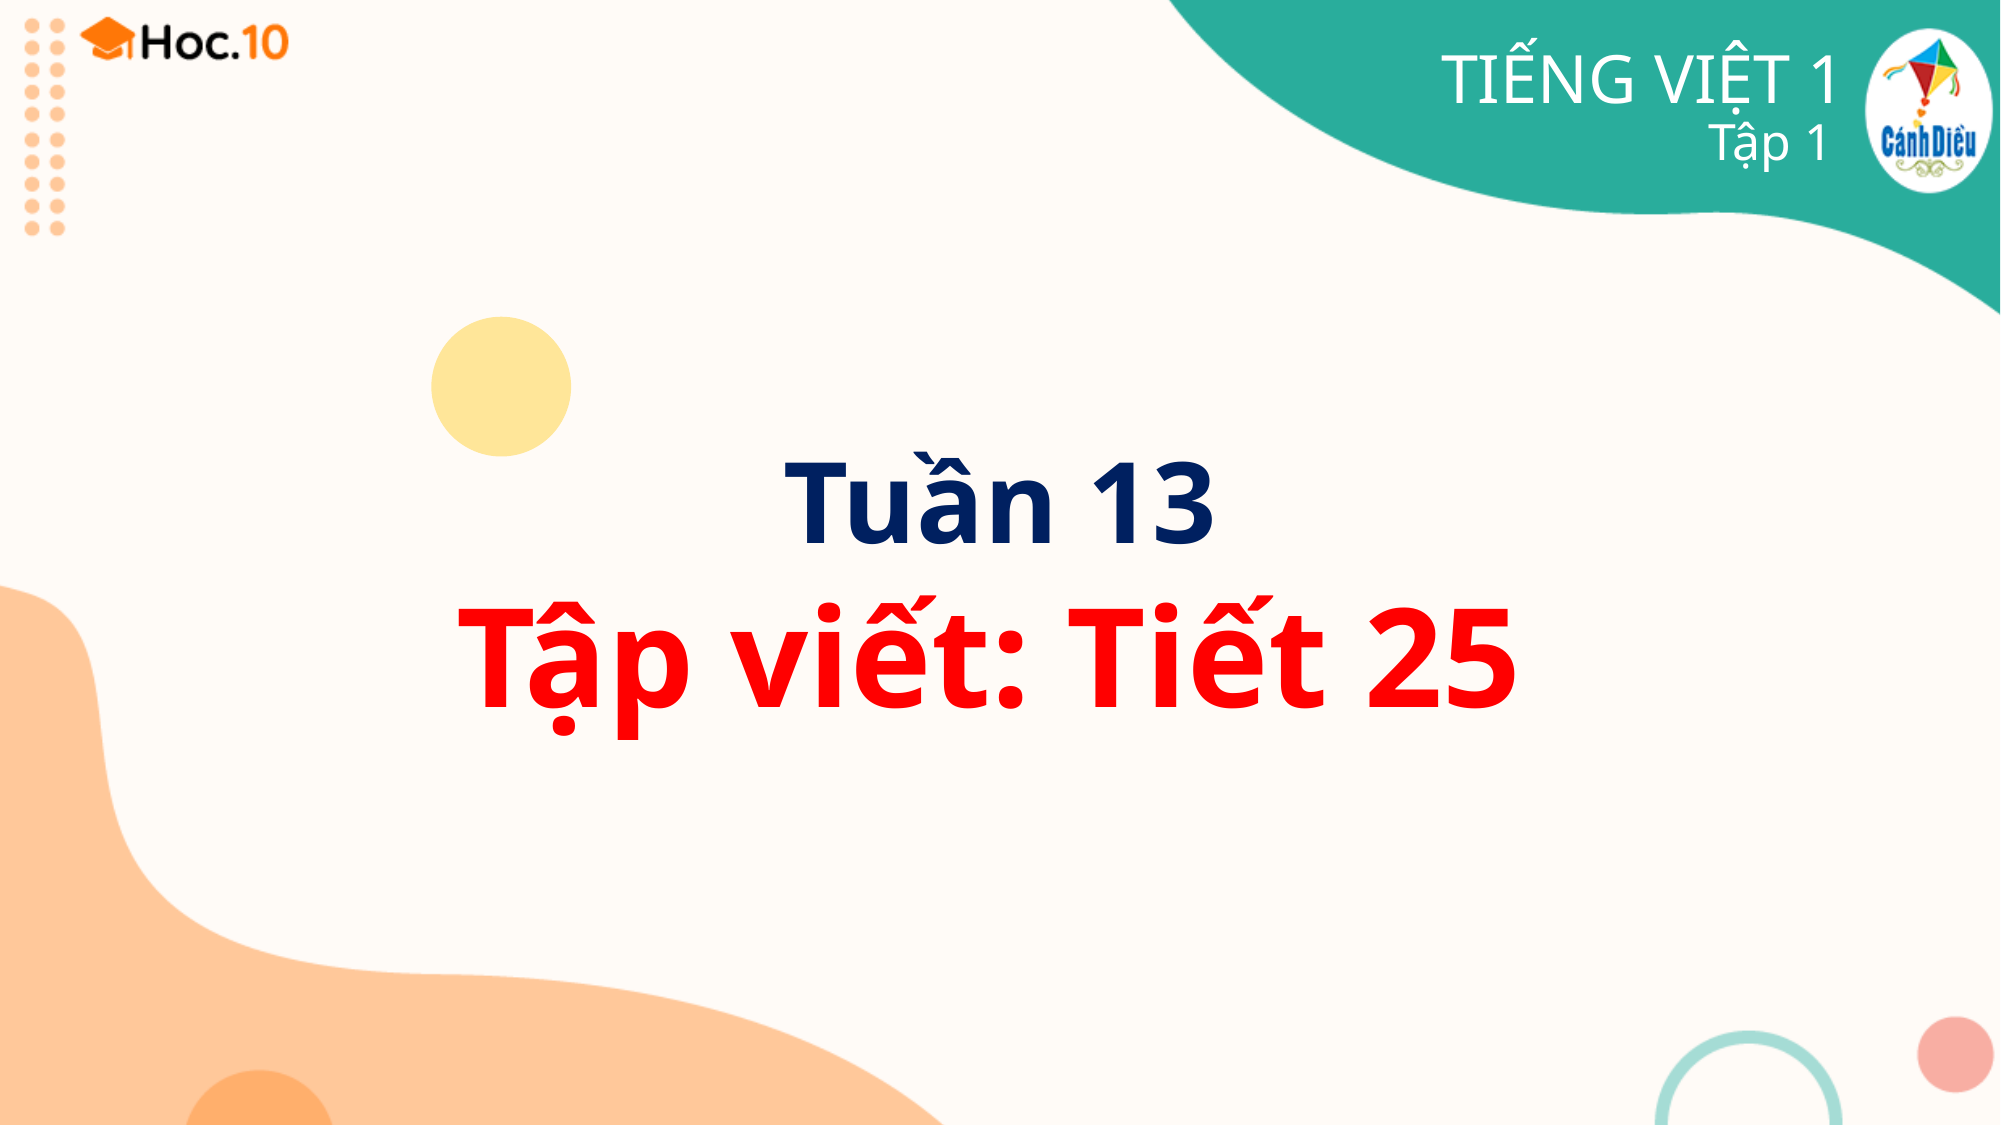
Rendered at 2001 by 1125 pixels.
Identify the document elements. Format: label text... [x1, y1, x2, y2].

text_box Tập 1 [1693, 103, 1848, 178]
subtitle Tập viết: Tiết 25 [239, 581, 1740, 853]
picture [0, 0, 2001, 1125]
text_box TIẾNG VIỆT 1 [1426, 29, 1862, 125]
title Tuần 13 [249, 184, 1750, 576]
